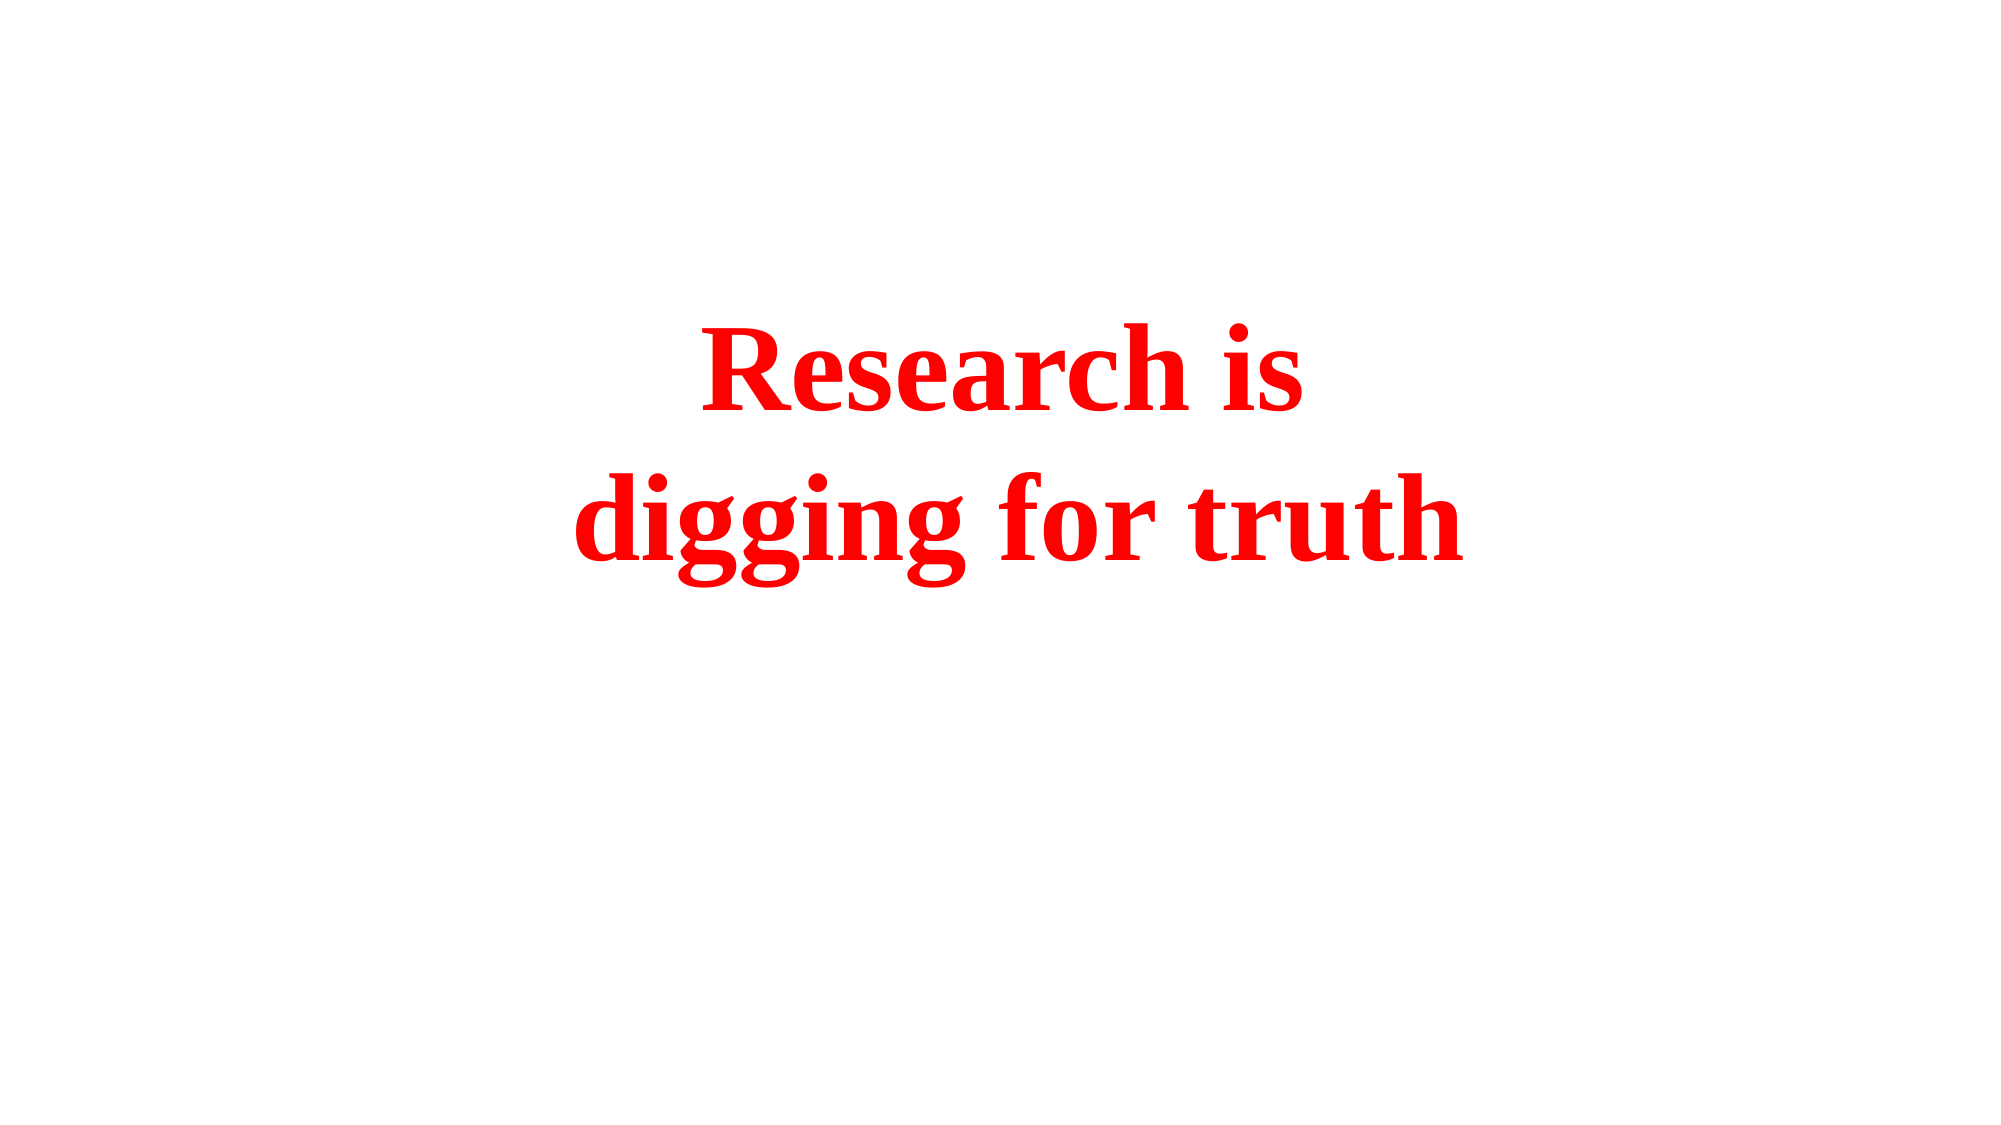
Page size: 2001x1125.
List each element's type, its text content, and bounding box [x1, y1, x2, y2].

text_box Research is digging for truth [556, 278, 1481, 593]
